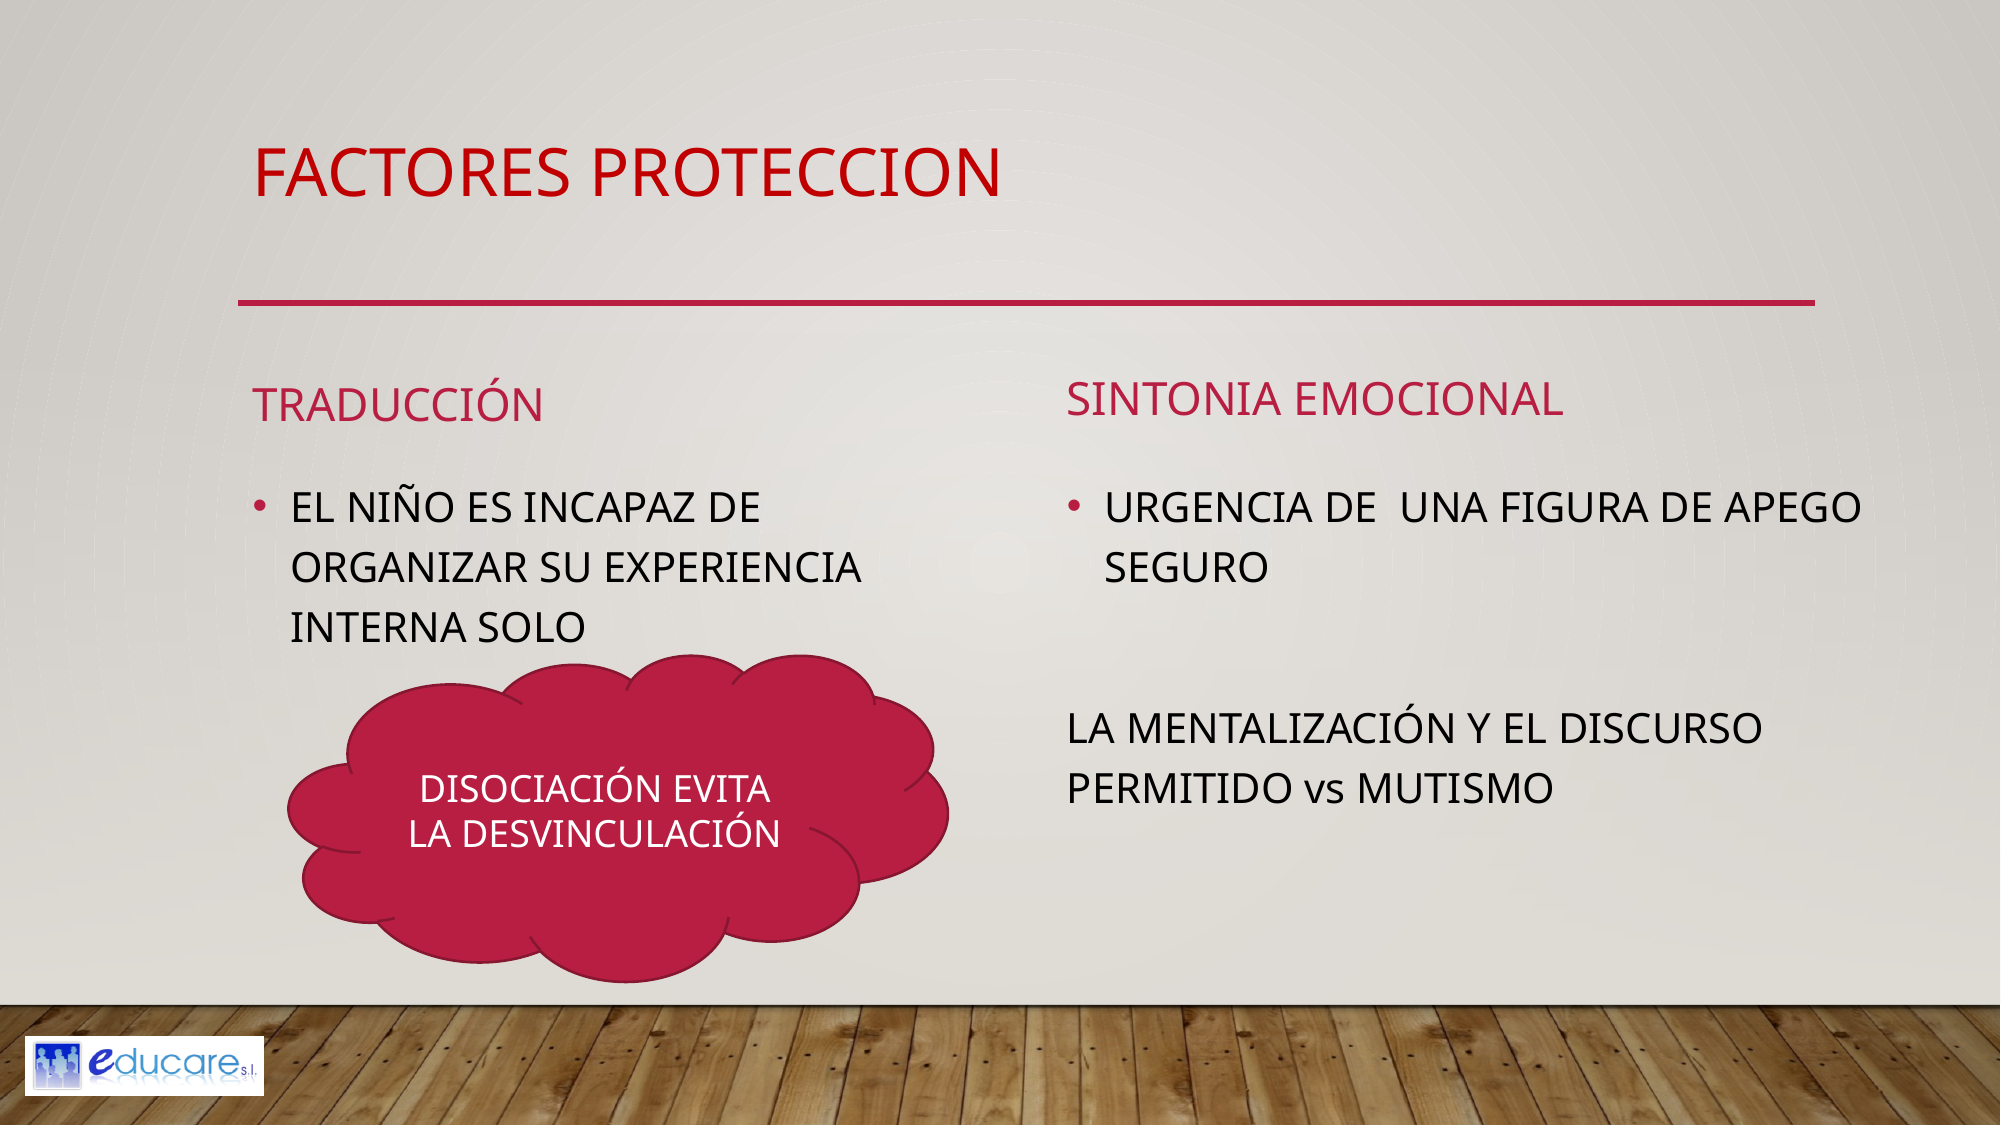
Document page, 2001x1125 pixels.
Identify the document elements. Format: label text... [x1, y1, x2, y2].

list SINTONIA EMOCIONAL [1051, 300, 1814, 433]
text_box DISOCIACIÓN EVITA LA DESVINCULACIÓN [287, 654, 950, 984]
title FACTORES PROTECCION [237, 131, 1814, 306]
list URGENCIA DE UNA FIGURA DE APEGO SEGURO LA MENTALIZACIÓN Y EL DISCURSO PERMITIDO vs MUTISMO [1051, 462, 1946, 896]
list EL NIÑO ES INCAPAZ DE ORGANIZAR SU EXPERIENCIA INTERNA SOLO [237, 463, 1000, 898]
picture [0, 1005, 2000, 1125]
list TRADUCCIÓN [237, 306, 1000, 438]
